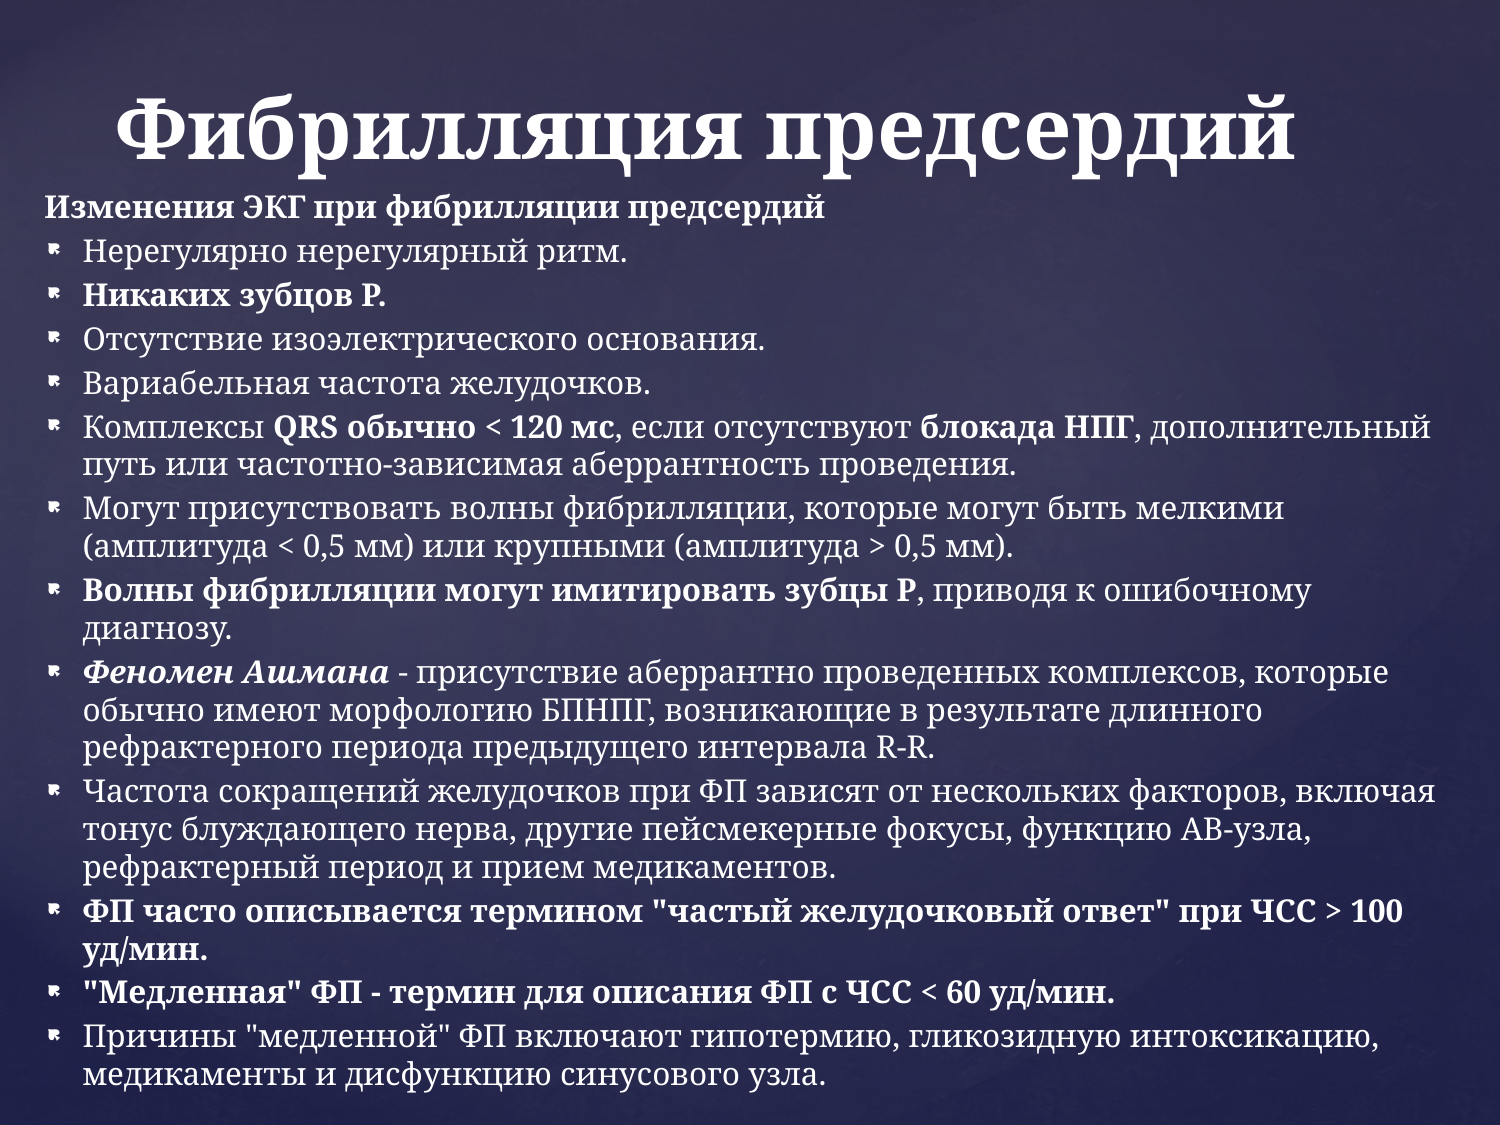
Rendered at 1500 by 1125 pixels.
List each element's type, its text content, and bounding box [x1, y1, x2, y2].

title Фибрилляция предсердий [100, 0, 1451, 184]
list Изменения ЭКГ при фибрилляции предсердий Нерегулярно нерегулярный ритм. Никаких зубцов P. Отсутствие изоэлектрического основания. Вариабельная частота желудочков. Комплексы QRS обычно < 120 мс, если отсутствуют блокада НПГ, дополнительный путь или частотно-зависимая аберрантность проведения. Могут присутствовать волны фибрилляции, которые могут быть мелкими (амплитуда < 0,5 мм) или крупными (амплитуда > 0,5 мм). Волны фибрилляции могут имитировать зубцы P, приводя к ошибочному диагнозу. Феномен Ашмана - присутствие аберрантно проведенных комплексов, которые обычно имеют морфологию БПНПГ, возникающие в результате длинного рефрактерного периода предыдущего интервала R-R. Частота сокращений желудочков при ФП зависят от нескольких факторов, включая тонус блуждающего нерва, другие пейсмекерные фокусы, функцию АВ-узла, рефрактерный период и прием медикаментов. ФП часто описывается термином "частый желудочковый ответ" при ЧСС > 100 уд/мин. "Медленная" ФП - термин для описания ФП с ЧСС < 60 уд/мин. Причины "медленной" ФП включают гипотермию, гликозидную интоксикацию, медикаменты и дисфункцию синусового узла. [29, 172, 1483, 1106]
